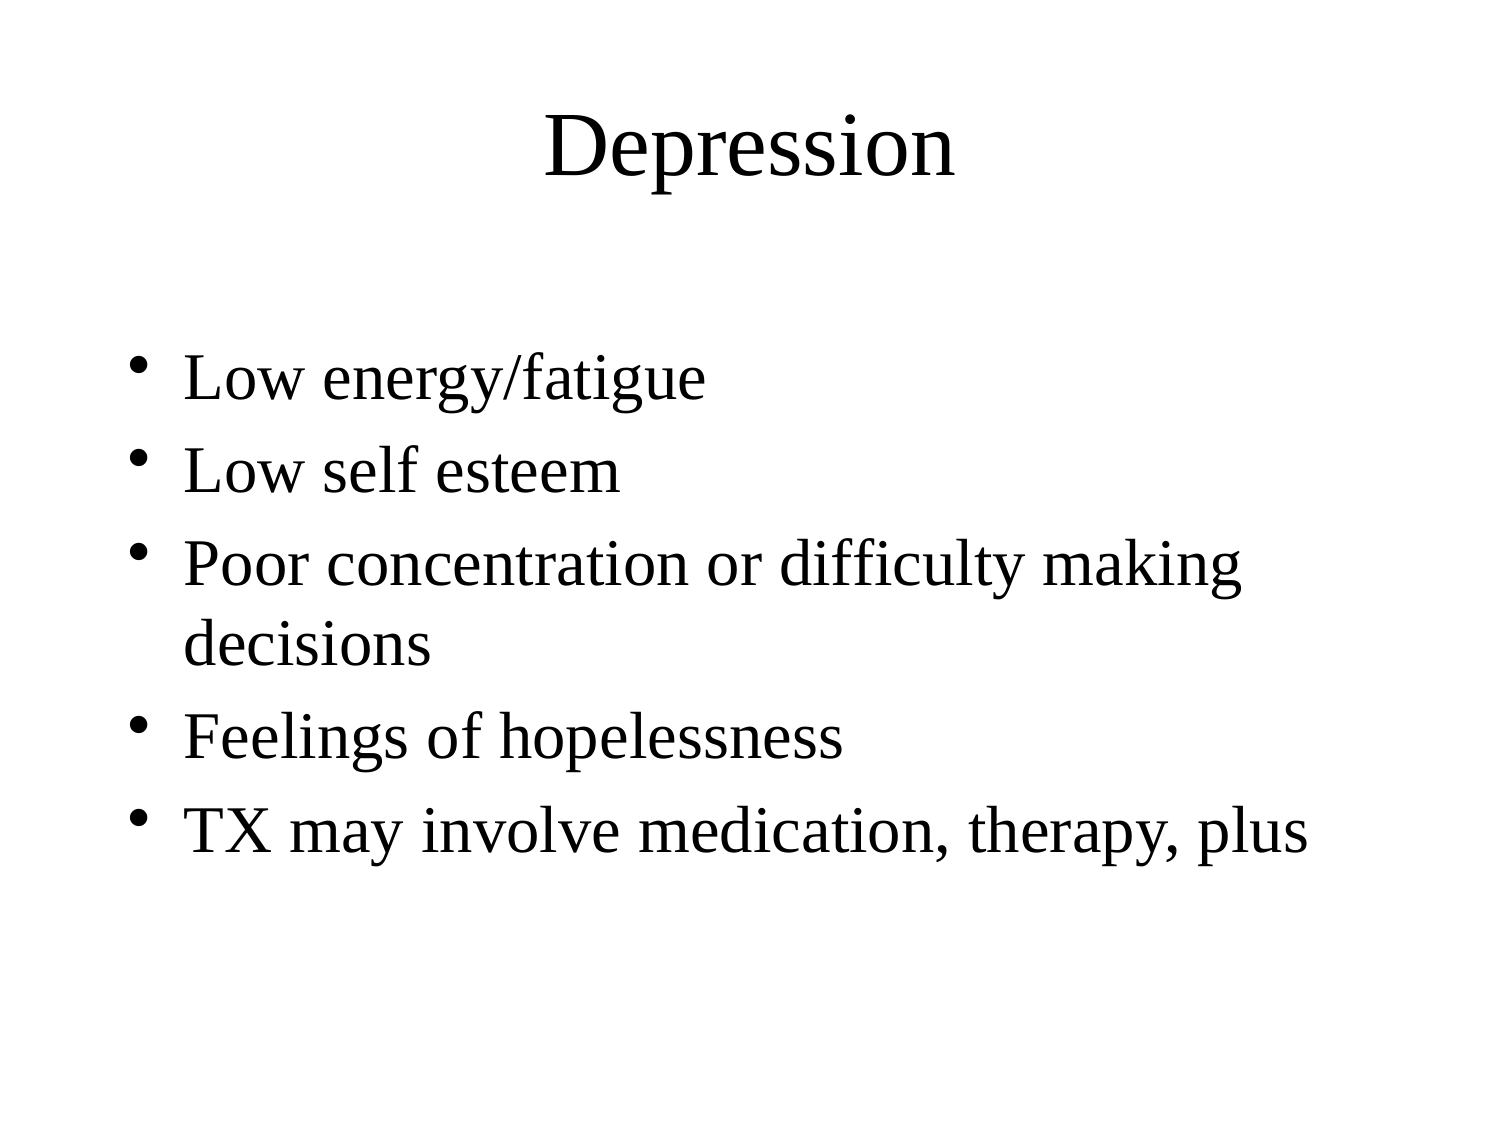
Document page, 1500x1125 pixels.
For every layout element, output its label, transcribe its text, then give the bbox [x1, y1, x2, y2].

list Low energy/fatigue Low self esteem Poor concentration or difficulty making decisions Feelings of hopelessness TX may involve medication, therapy, plus [112, 324, 1388, 1000]
title Depression [112, 99, 1388, 288]
